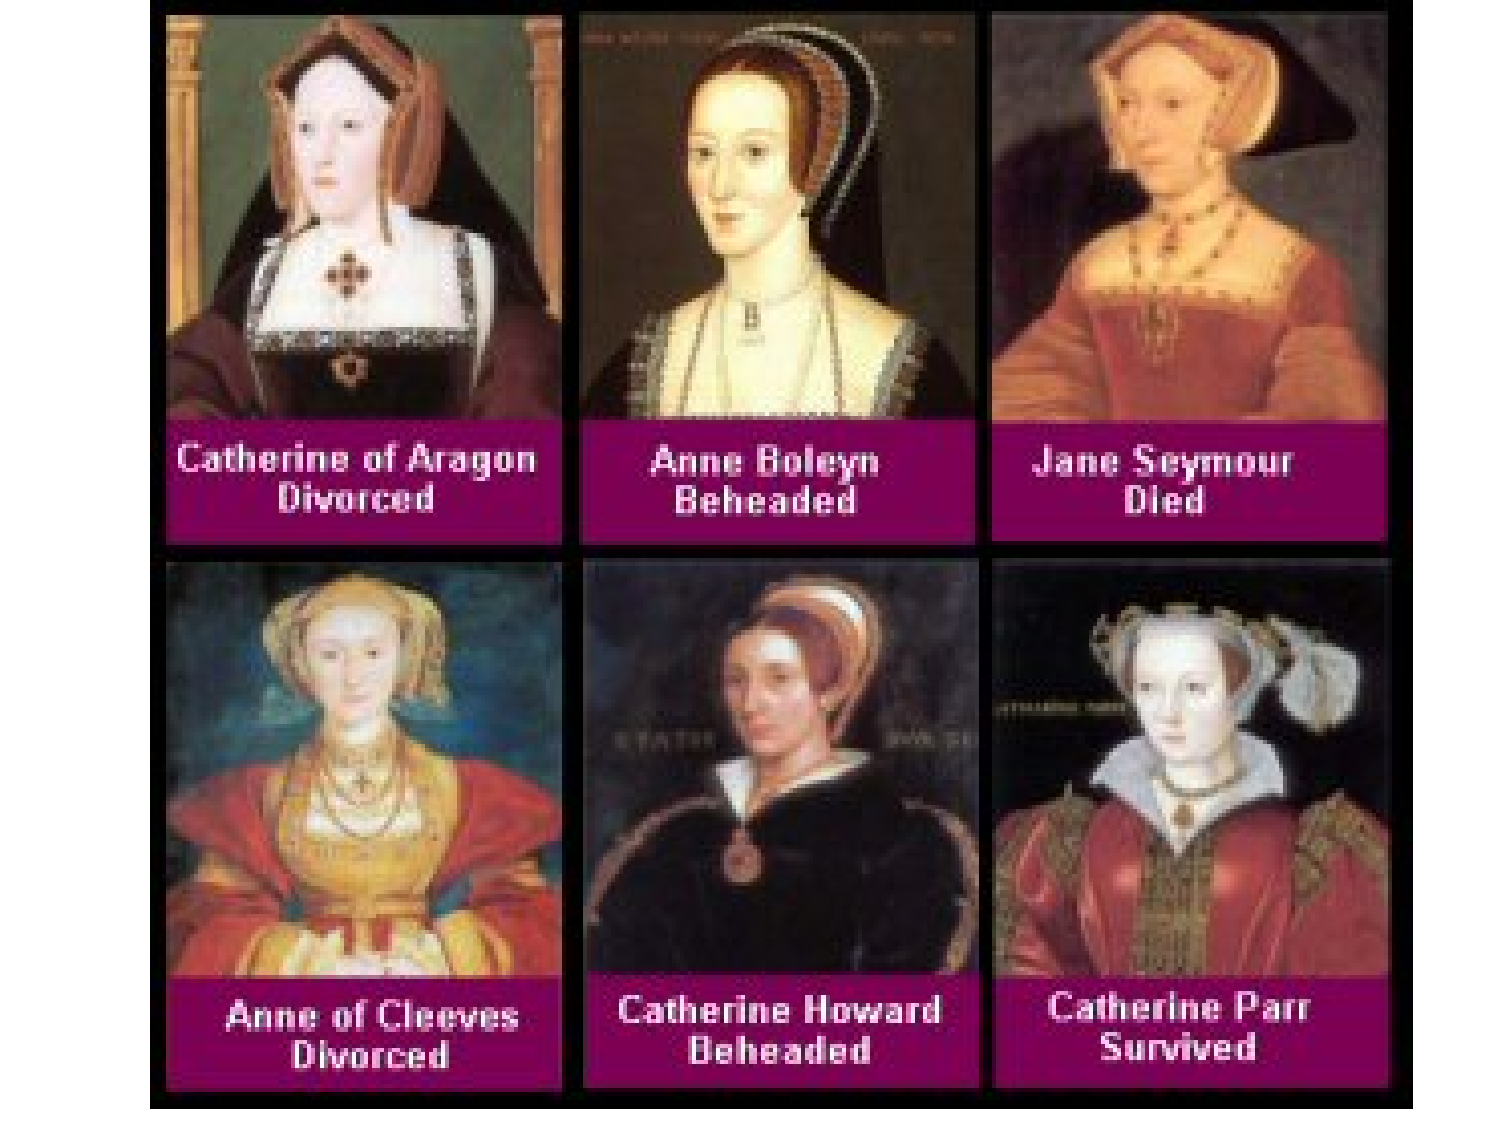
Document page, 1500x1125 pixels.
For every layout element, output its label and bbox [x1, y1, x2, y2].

list [149, 0, 1413, 1110]
